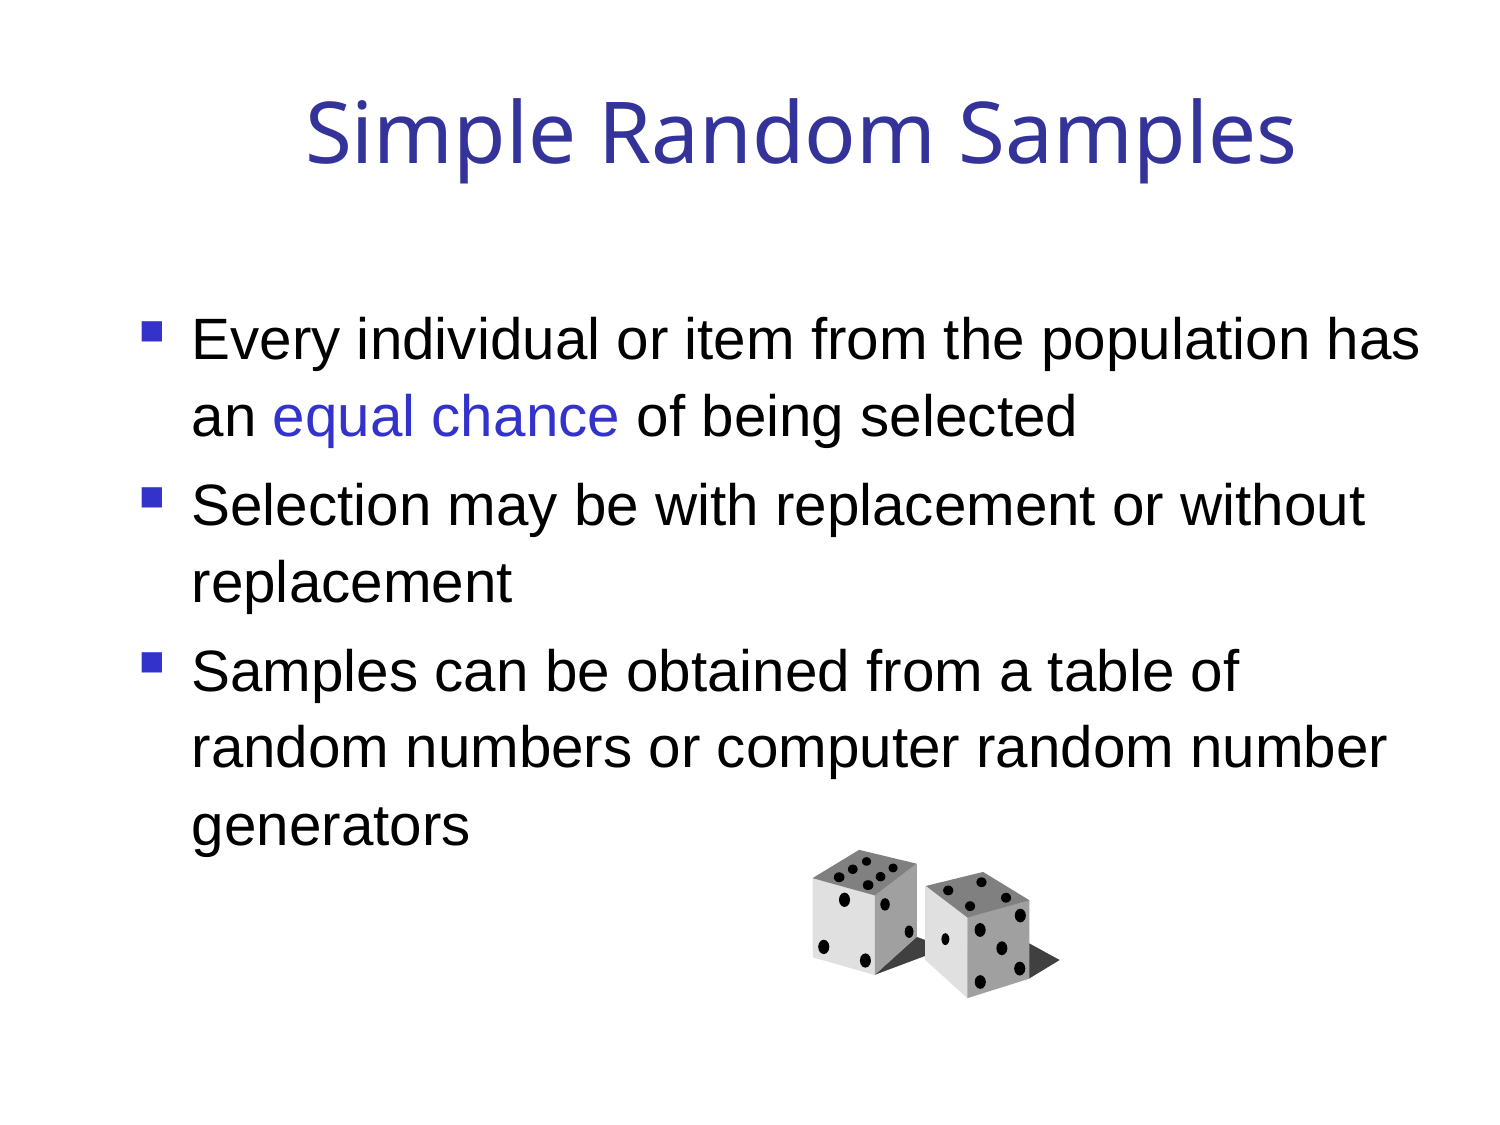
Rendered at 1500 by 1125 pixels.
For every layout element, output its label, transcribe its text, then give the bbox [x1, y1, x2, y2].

title Simple Random Samples [162, 62, 1441, 188]
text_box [812, 849, 1138, 1100]
list Every individual or item from the population has an equal chance of being selected Selection may be with replacement or without replacement Samples can be obtained from a table of random numbers or computer random number generators [125, 287, 1450, 963]
